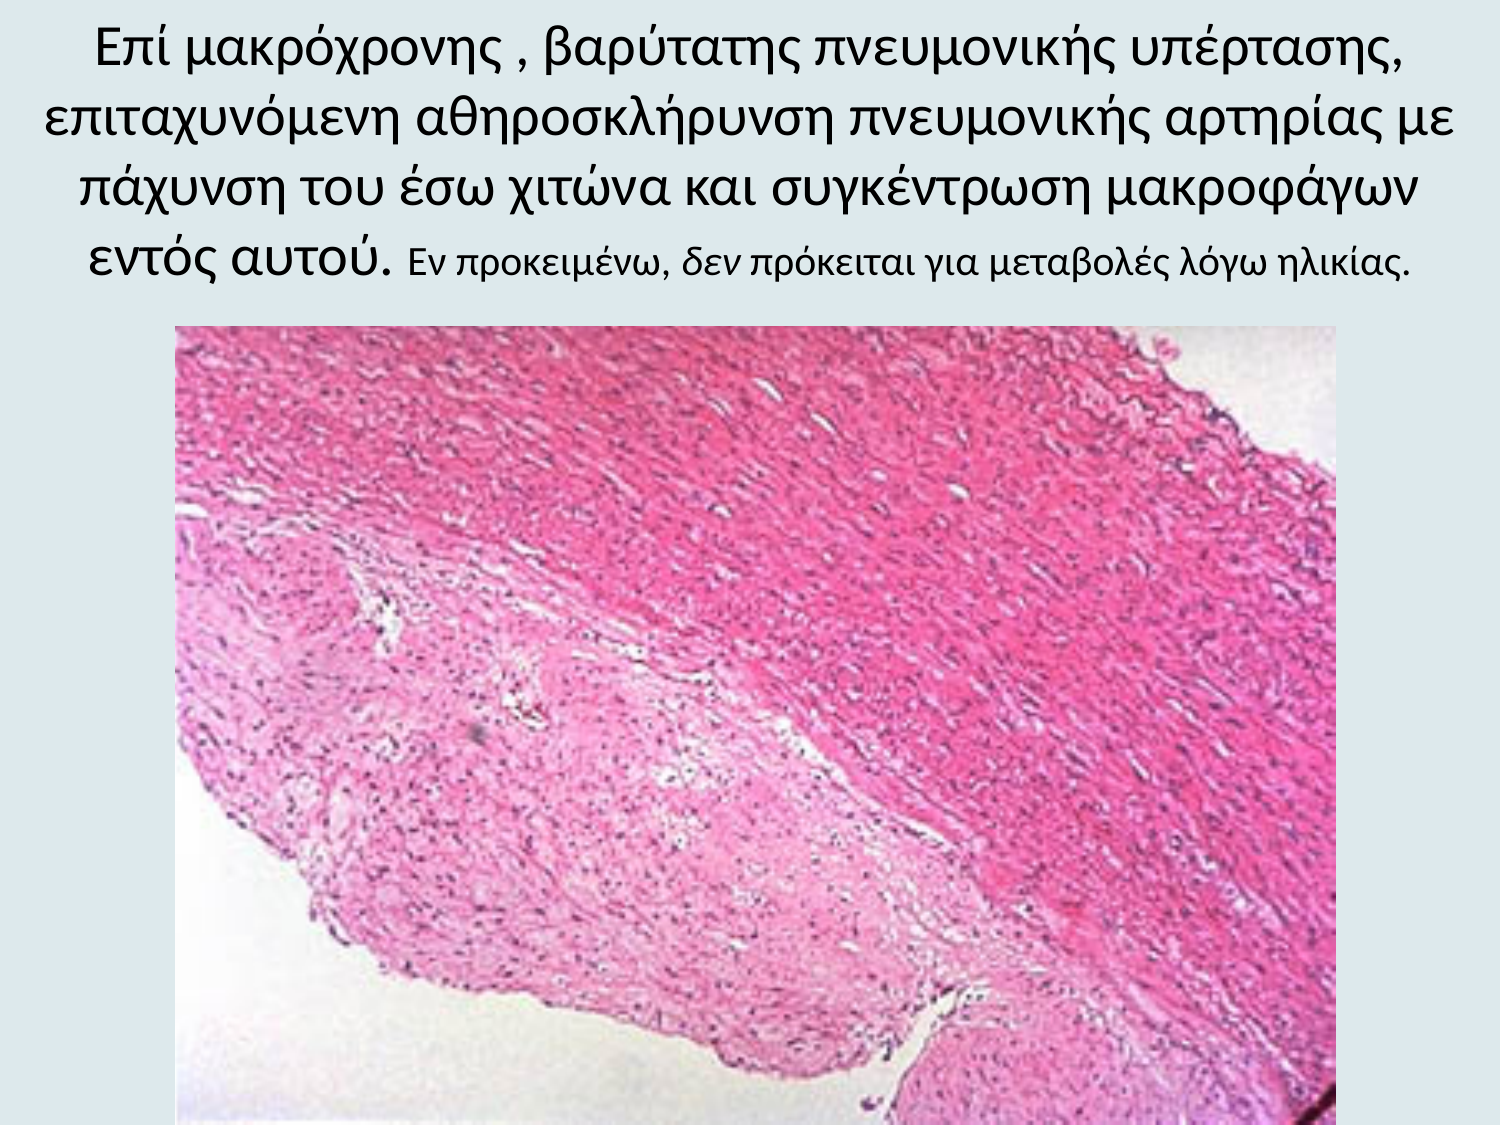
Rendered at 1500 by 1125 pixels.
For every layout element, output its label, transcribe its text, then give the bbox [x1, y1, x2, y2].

text_box Επί μακρόχρονης , βαρύτατης πνευμονικής υπέρτασης, επιταχυνόμενη αθηροσκλήρυνση πνευμονικής αρτηρίας με πάχυνση του έσω χιτώνα και συγκέντρωση μακροφάγων εντός αυτού. Εν προκειμένω, δεν πρόκειται για μεταβολές λόγω ηλικίας. [0, 0, 1500, 575]
picture [175, 325, 1337, 1125]
